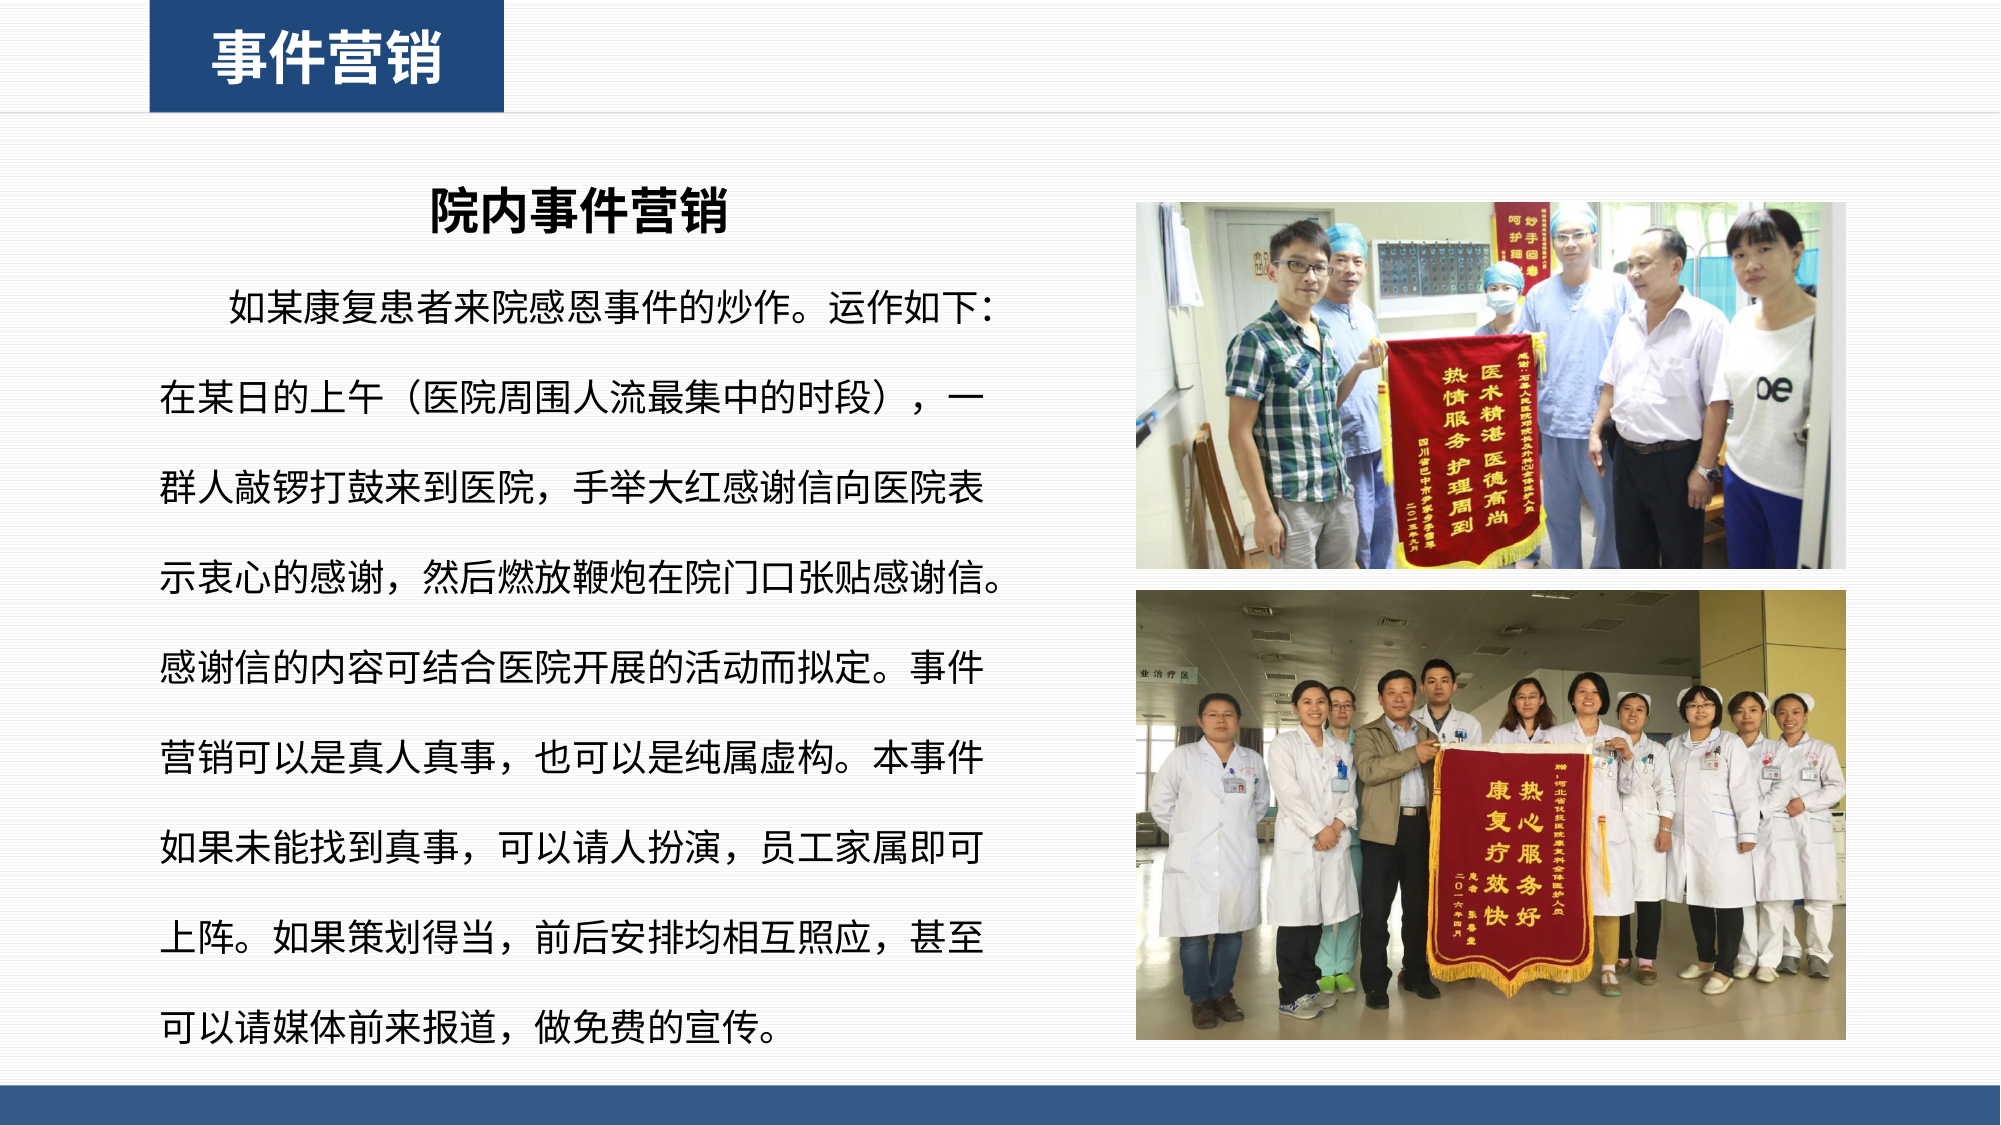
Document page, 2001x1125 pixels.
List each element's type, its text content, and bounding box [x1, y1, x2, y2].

text_box 院内事件营销 如某康复患者来院感恩事件的炒作。运作如下：在某日的上午（医院周围人流最集中的时段），一群人敲锣打鼓来到医院，手举大红感谢信向医院表示衷心的感谢，然后燃放鞭炮在院门口张贴感谢信。感谢信的内容可结合医院开展的活动而拟定。事件营销可以是真人真事，也可以是纯属虚构。本事件如果未能找到真事，可以请人扮演，员工家属即可上阵。如果策划得当，前后安排均相互照应，甚至可以请媒体前来报道，做免费的宣传。 [145, 124, 1015, 1057]
text_box [0, 1083, 2000, 1125]
picture [1136, 202, 1846, 569]
text_box 事件营销 [148, 0, 506, 111]
picture [1136, 590, 1846, 1040]
